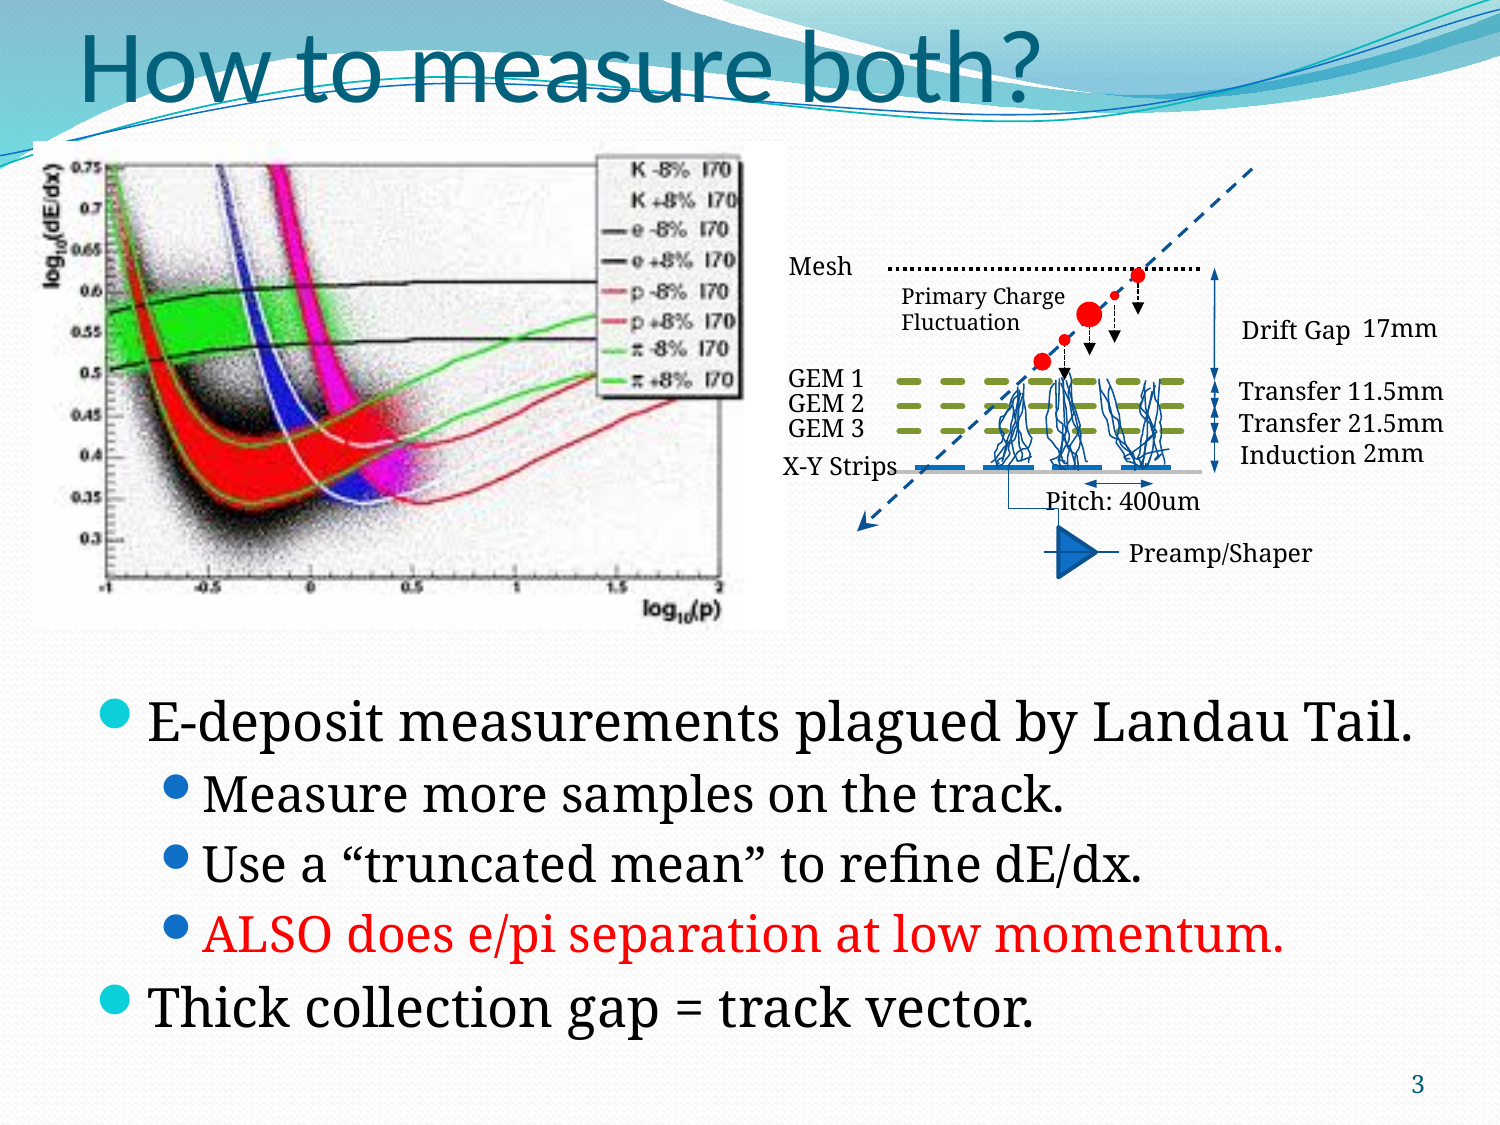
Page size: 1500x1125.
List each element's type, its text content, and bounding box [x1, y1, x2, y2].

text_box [776, 168, 1456, 578]
picture [32, 141, 785, 630]
slide_number 3 [1299, 1042, 1425, 1103]
title How to measure both? [78, 0, 1429, 125]
list E-deposit measurements plagued by Landau Tail. Measure more samples on the track. Use a “truncated mean” to refine dE/dx. ALSO does e/pi separation at low momentum. Thick collection gap = track vector. [80, 679, 1431, 1125]
